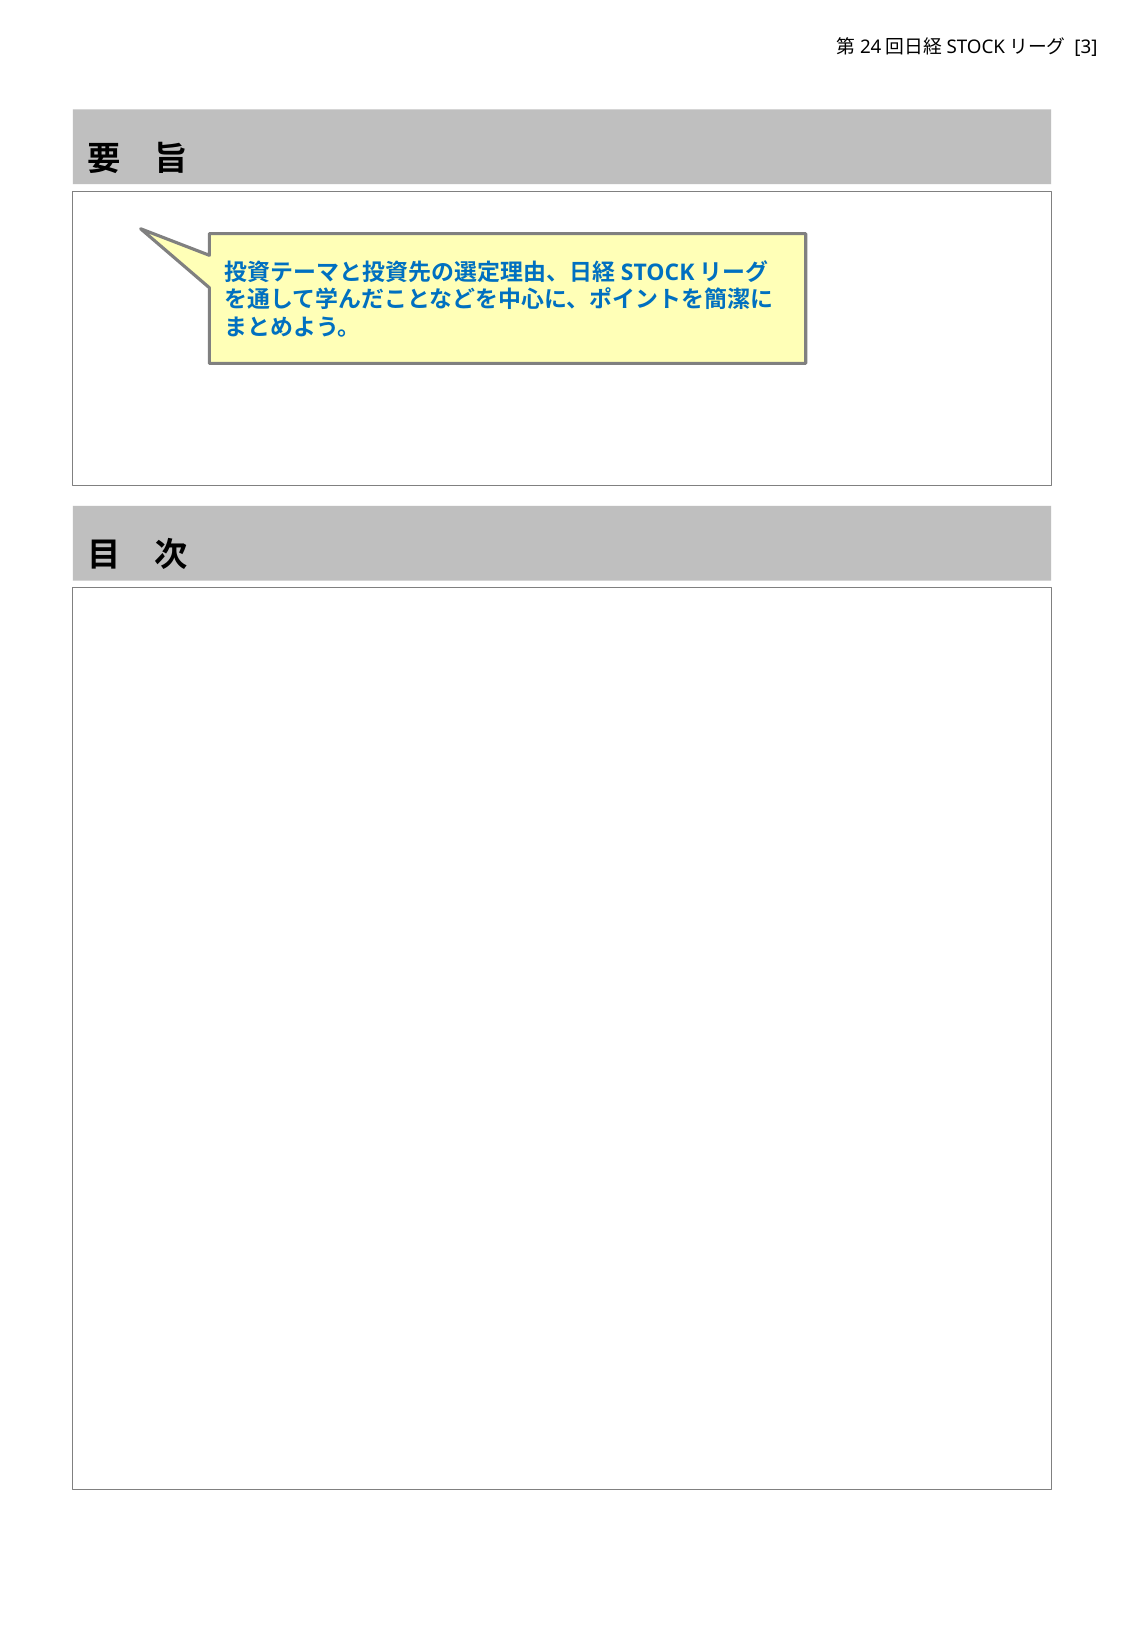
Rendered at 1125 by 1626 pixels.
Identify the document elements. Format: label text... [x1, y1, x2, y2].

text_box [71, 190, 1053, 487]
text_box 投資テーマと投資先の選定理由、日経STOCKリーグを通して学んだことなどを中心に、ポイントを簡潔にまとめよう。 [139, 227, 808, 365]
text_box 目 次 [72, 505, 1052, 581]
text_box [71, 586, 1053, 1492]
text_box 要 旨 [72, 109, 1052, 185]
